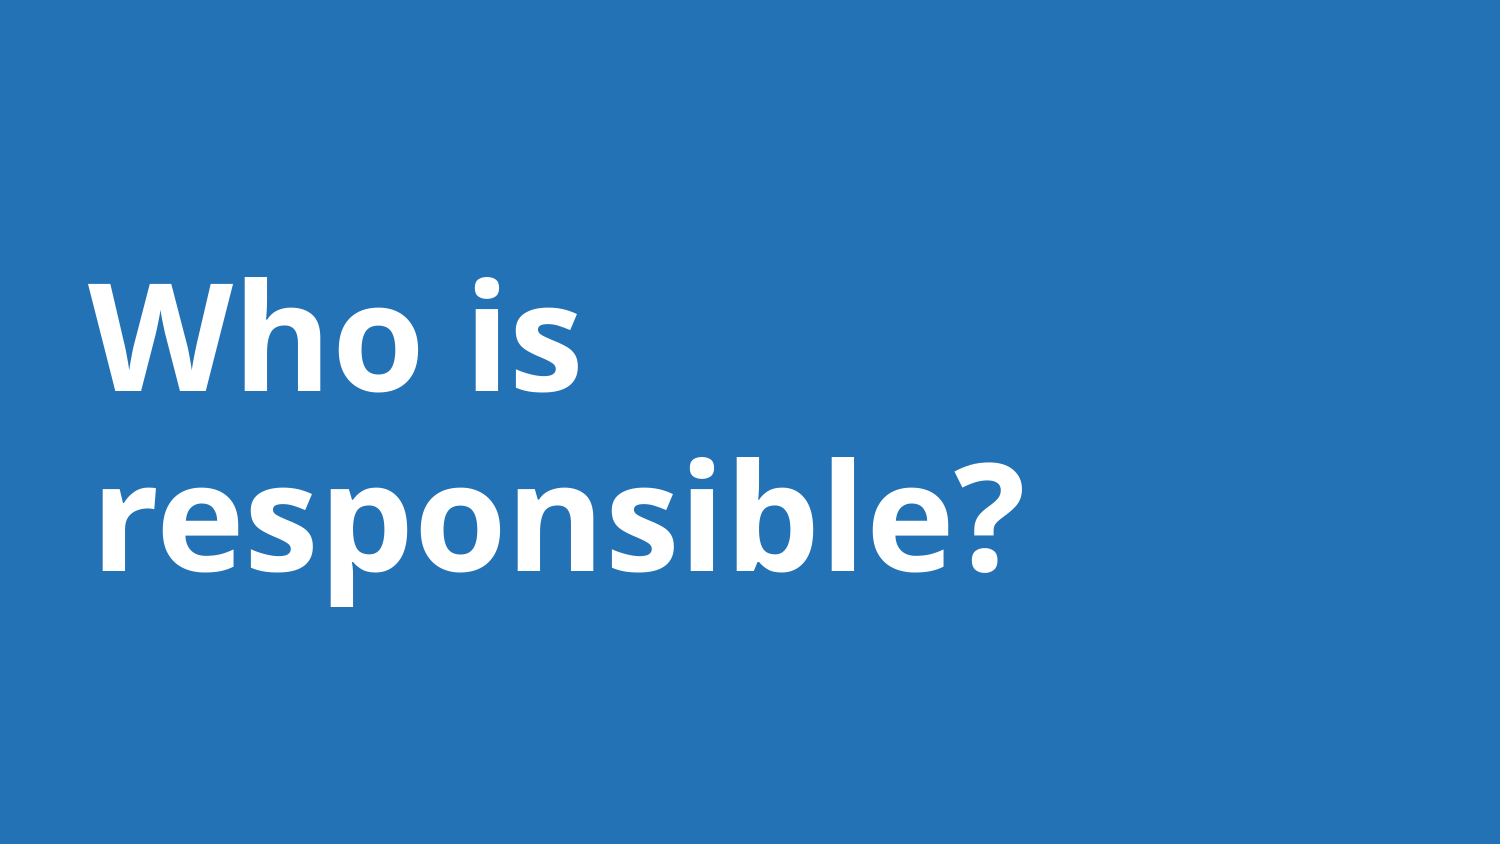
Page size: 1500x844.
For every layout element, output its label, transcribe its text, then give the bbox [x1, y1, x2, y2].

title Who is responsible? [83, 0, 1417, 844]
